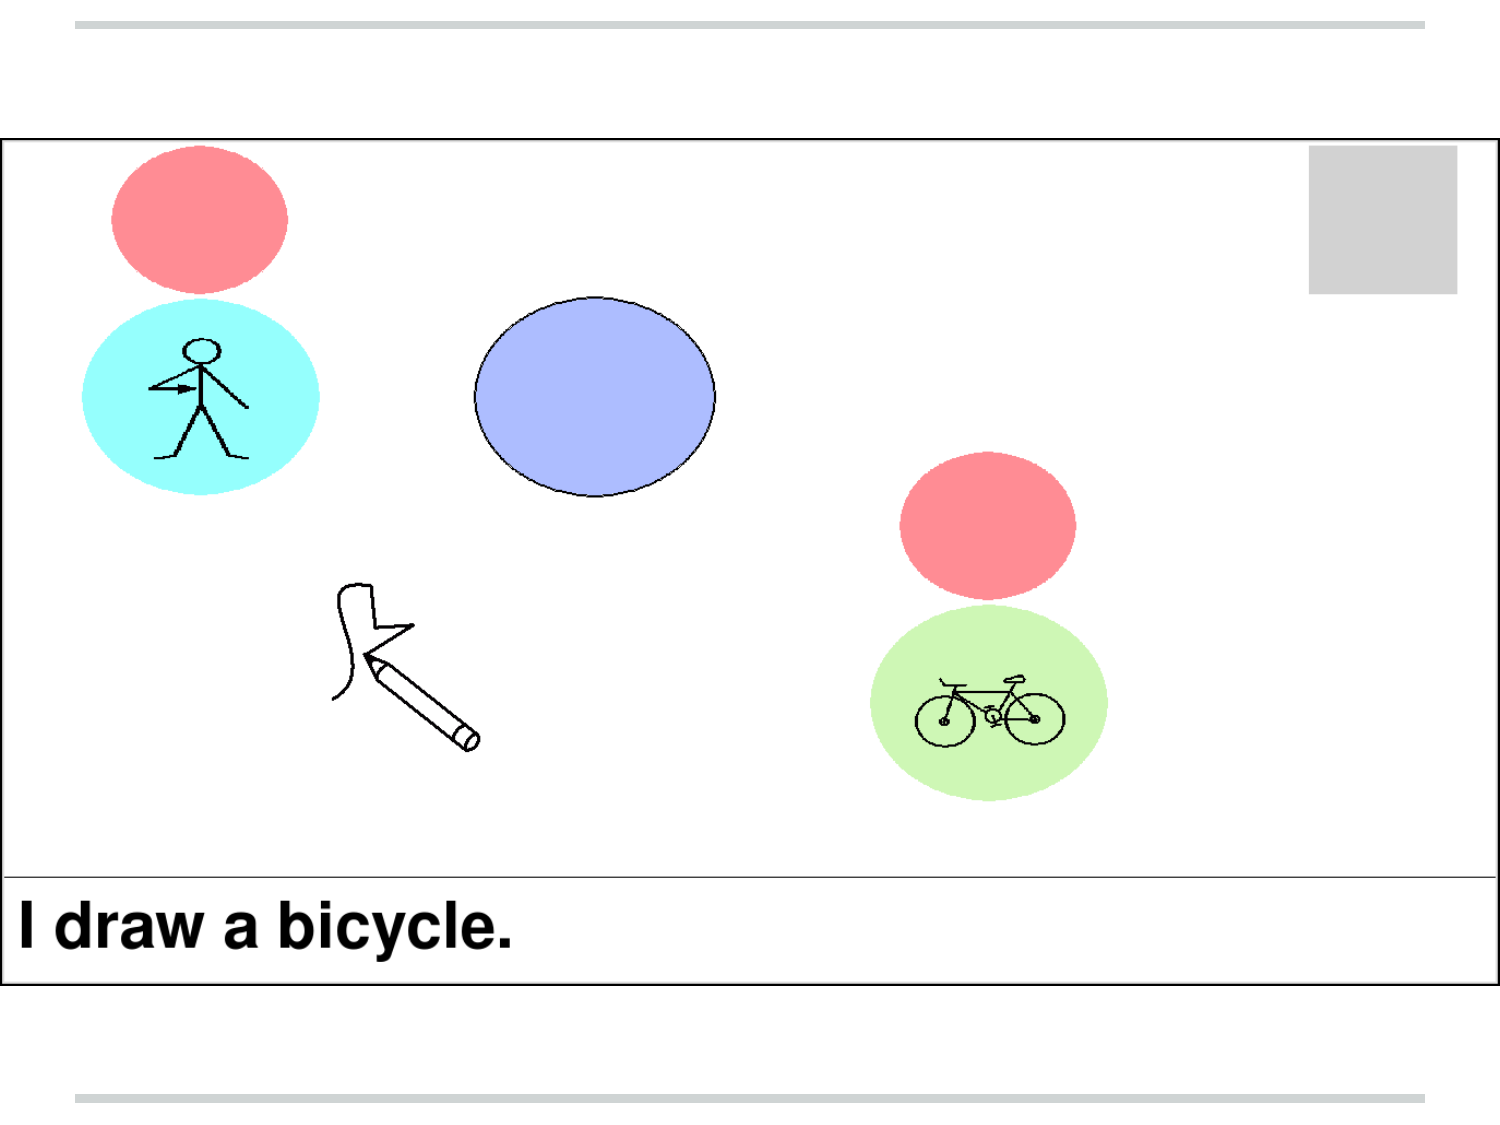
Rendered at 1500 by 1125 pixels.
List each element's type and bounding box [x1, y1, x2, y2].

picture [0, 138, 1500, 987]
